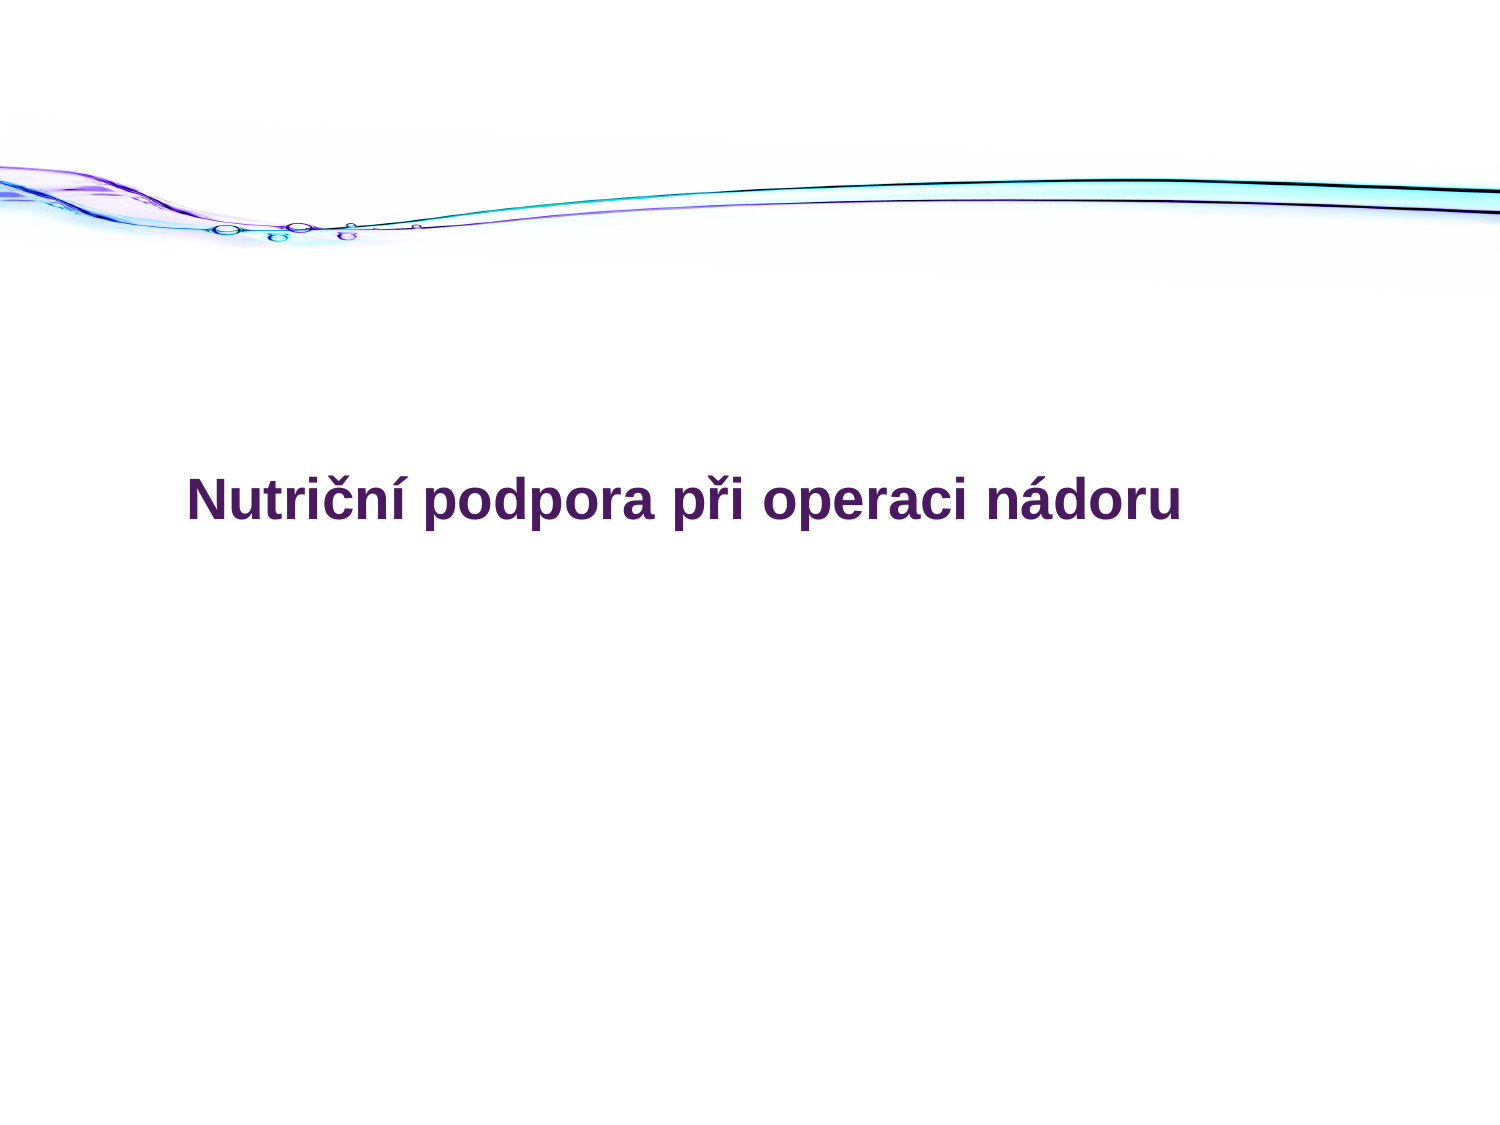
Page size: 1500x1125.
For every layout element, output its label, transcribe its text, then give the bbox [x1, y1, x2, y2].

title Nutriční podpora při operaci nádoru [171, 361, 1341, 539]
picture [0, 112, 1500, 299]
